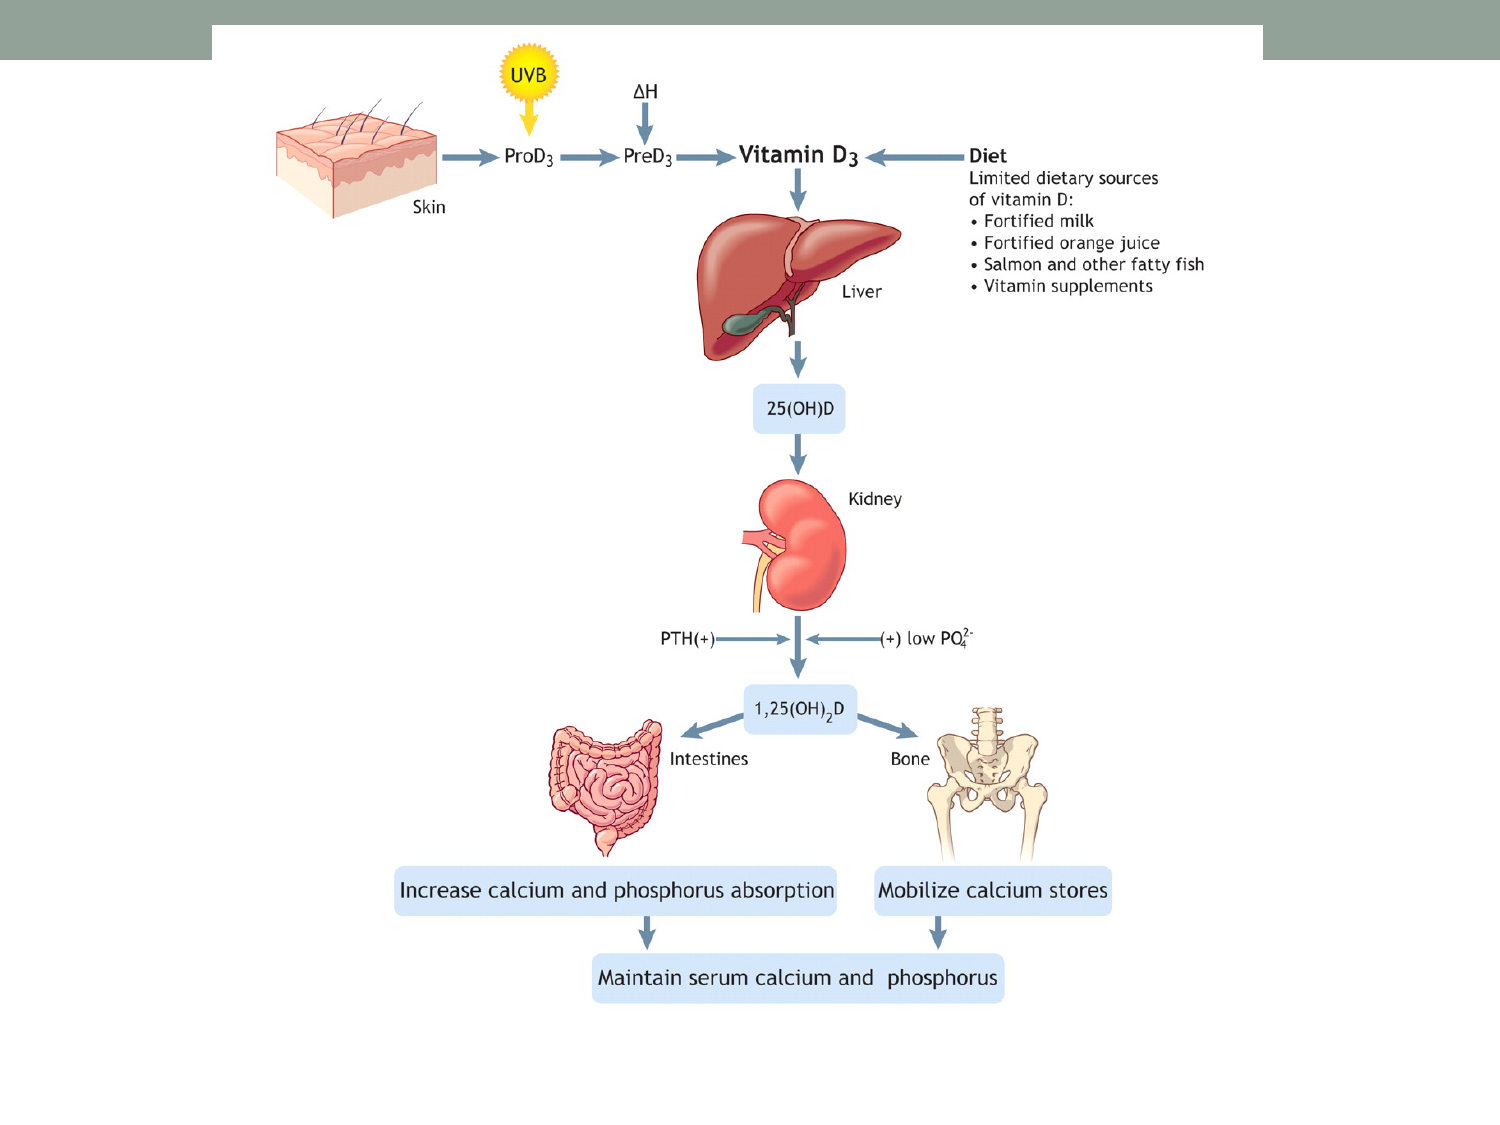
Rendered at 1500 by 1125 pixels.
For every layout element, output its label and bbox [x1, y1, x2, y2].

picture [212, 25, 1263, 1067]
